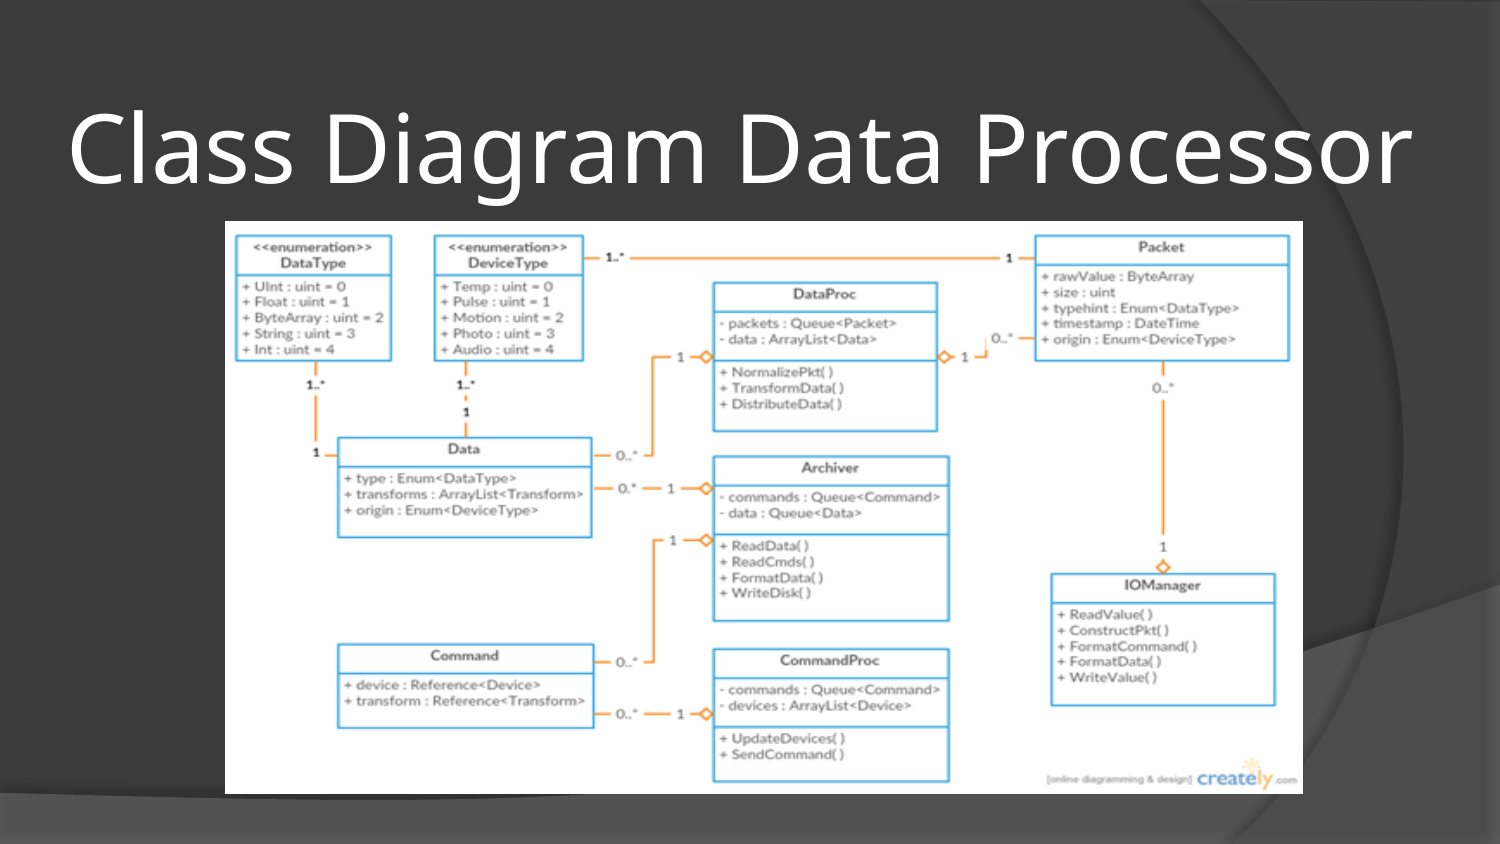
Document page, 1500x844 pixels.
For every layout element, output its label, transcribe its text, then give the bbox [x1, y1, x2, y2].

picture [224, 221, 1304, 794]
title Class Diagram Data Processor [51, 72, 1449, 167]
